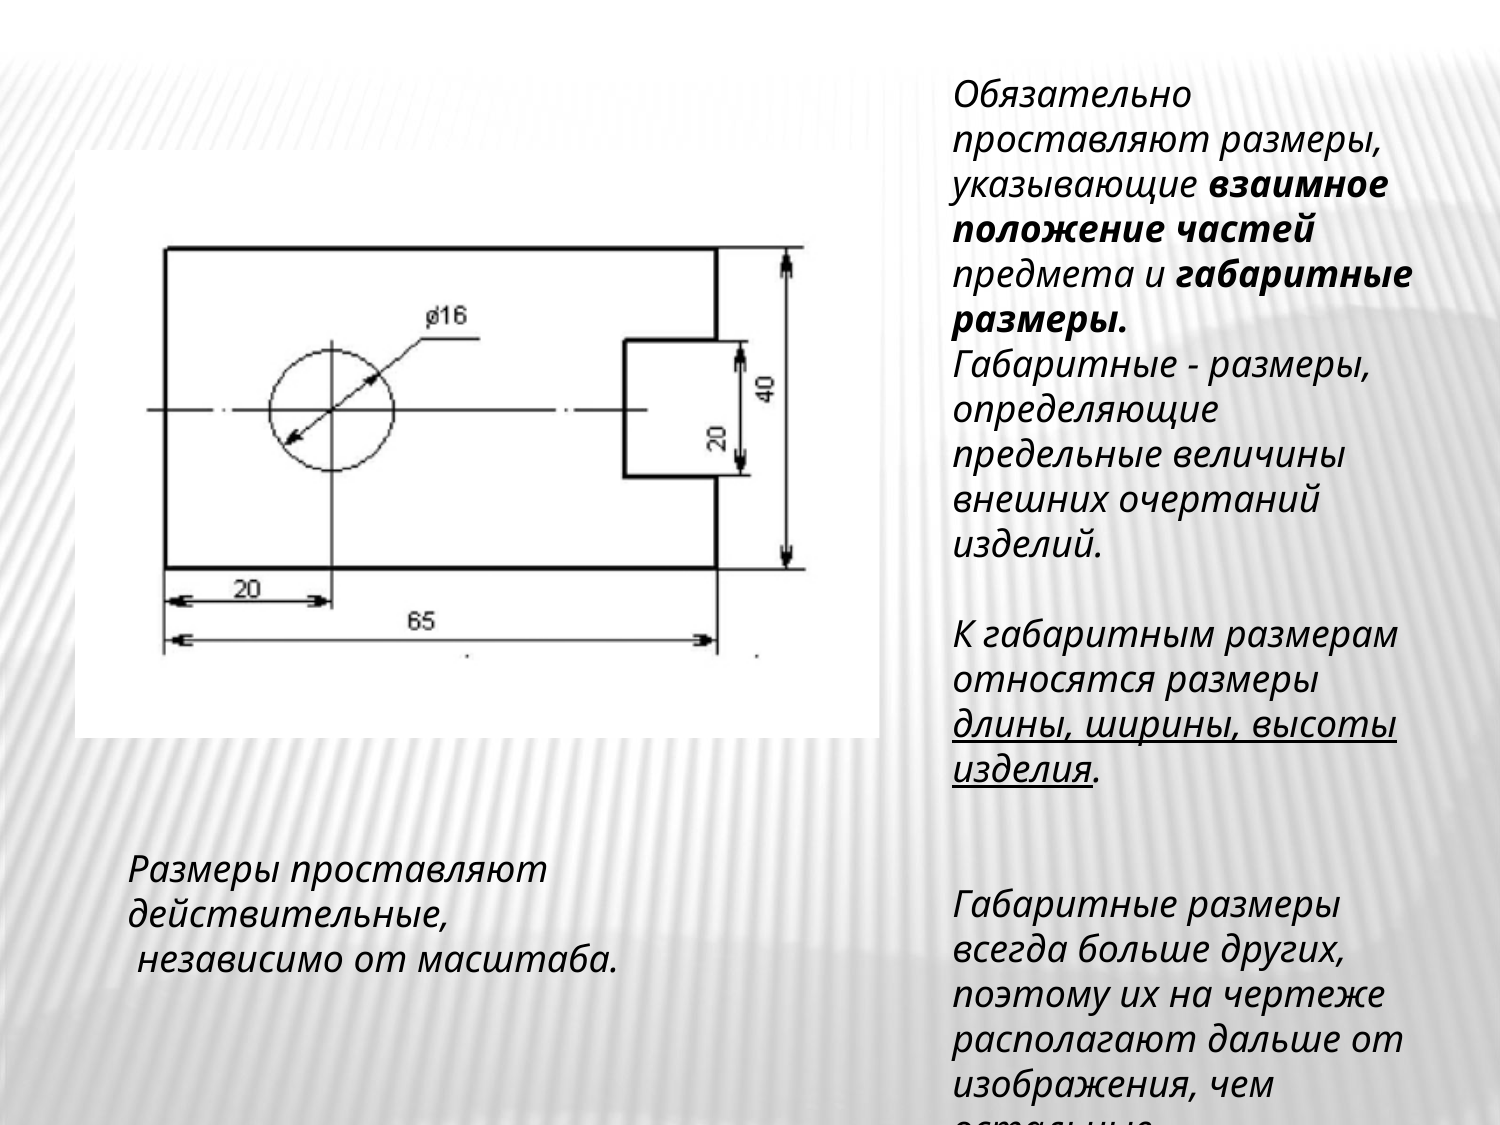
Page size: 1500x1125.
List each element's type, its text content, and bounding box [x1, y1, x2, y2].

text_box Размеры проставляют действительные, независимо от масштаба. [112, 837, 850, 988]
picture [74, 149, 880, 738]
text_box Обязательно проставляют размеры, указывающие взаимное положение частей предмета и габаритные размеры. Габаритные - размеры, определяющие предельные величины внешних очертаний изделий. К габаритным размерам относятся размеры длины, ширины, высоты изделия. Габаритные размеры всегда больше других, поэтому их на чертеже располагают дальше от изображения, чем остальные. [937, 62, 1438, 1125]
